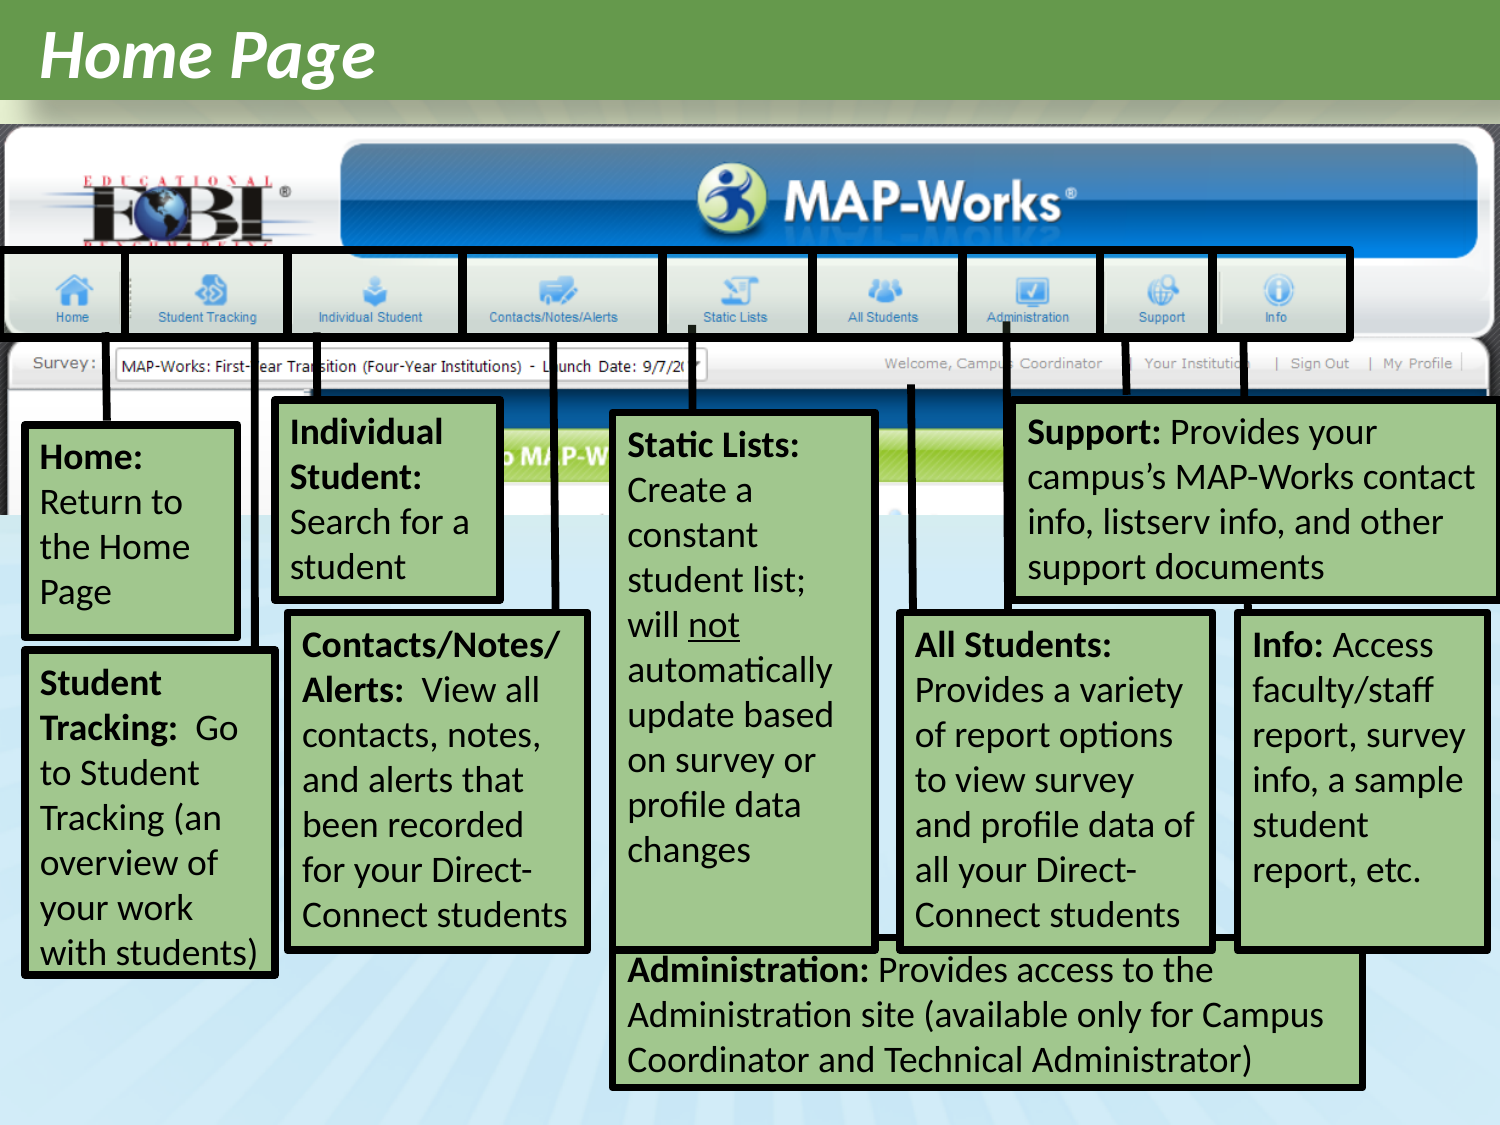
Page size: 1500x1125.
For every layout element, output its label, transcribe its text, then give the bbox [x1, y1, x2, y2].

text_box Contacts/Notes/ Alerts: View all contacts, notes, and alerts that been recorded for your Direct-Connect students [287, 612, 588, 951]
picture [0, 100, 1500, 1125]
title Home Page [24, 0, 1475, 100]
text_box Info: Access faculty/staff report, survey info, a sample student report, etc. [1237, 612, 1488, 951]
text_box Individual Student: Search for a student [274, 524, 500, 601]
text_box Student Tracking: Go to Student Tracking (an overview of your work with students) [24, 650, 275, 976]
text_box Support: Provides your campus’s MAP-Works contact info, listserv info, and other support documents [1012, 522, 1500, 601]
text_box Static Lists: Create a constant student list; will not automatically update based on survey or profile data changes [612, 524, 876, 950]
text_box Home: Return to the Home Page [24, 524, 238, 638]
text_box All Students: Provides a variety of report options to view survey and profile data of all your Direct-Connect students [899, 612, 1213, 951]
text_box Administration: Provides access to the Administration site (available only for Campus Coordinator and Technical Administrator) [612, 937, 1363, 1088]
